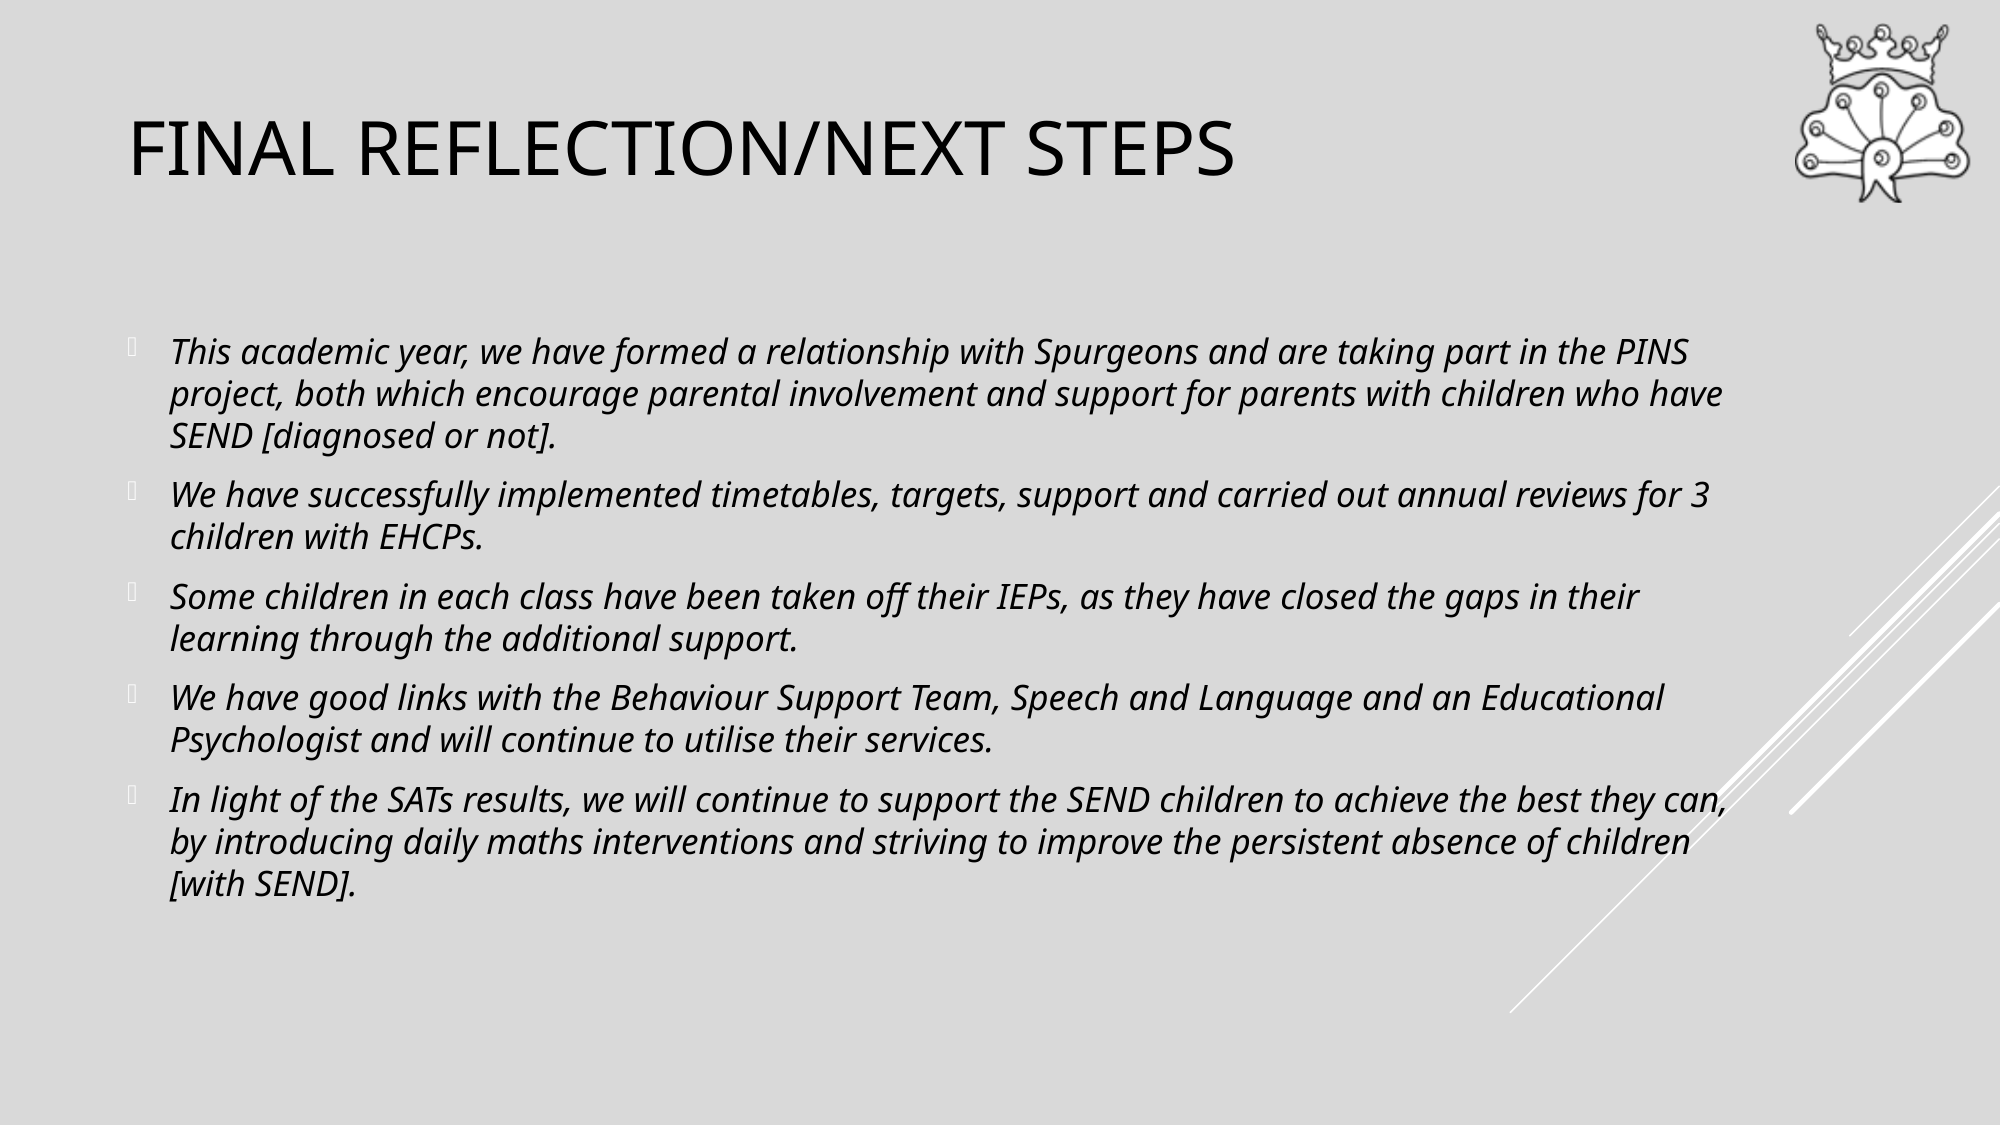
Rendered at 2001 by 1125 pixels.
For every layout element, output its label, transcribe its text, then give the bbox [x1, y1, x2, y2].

list This academic year, we have formed a relationship with Spurgeons and are taking part in the PINS project, both which encourage parental involvement and support for parents with children who have SEND [diagnosed or not]. We have successfully implemented timetables, targets, support and carried out annual reviews for 3 children with EHCPs. Some children in each class have been taken off their IEPs, as they have closed the gaps in their learning through the additional support. We have good links with the Behaviour Support Team, Speech and Language and an Educational Psychologist and will continue to utilise their services. In light of the SATs results, we will continue to support the SEND children to achieve the best they can, by introducing daily maths interventions and striving to improve the persistent absence of children [with SEND]. [112, 321, 1764, 915]
title Final reflection/next steps [112, 22, 1513, 270]
picture [1794, 21, 1984, 203]
